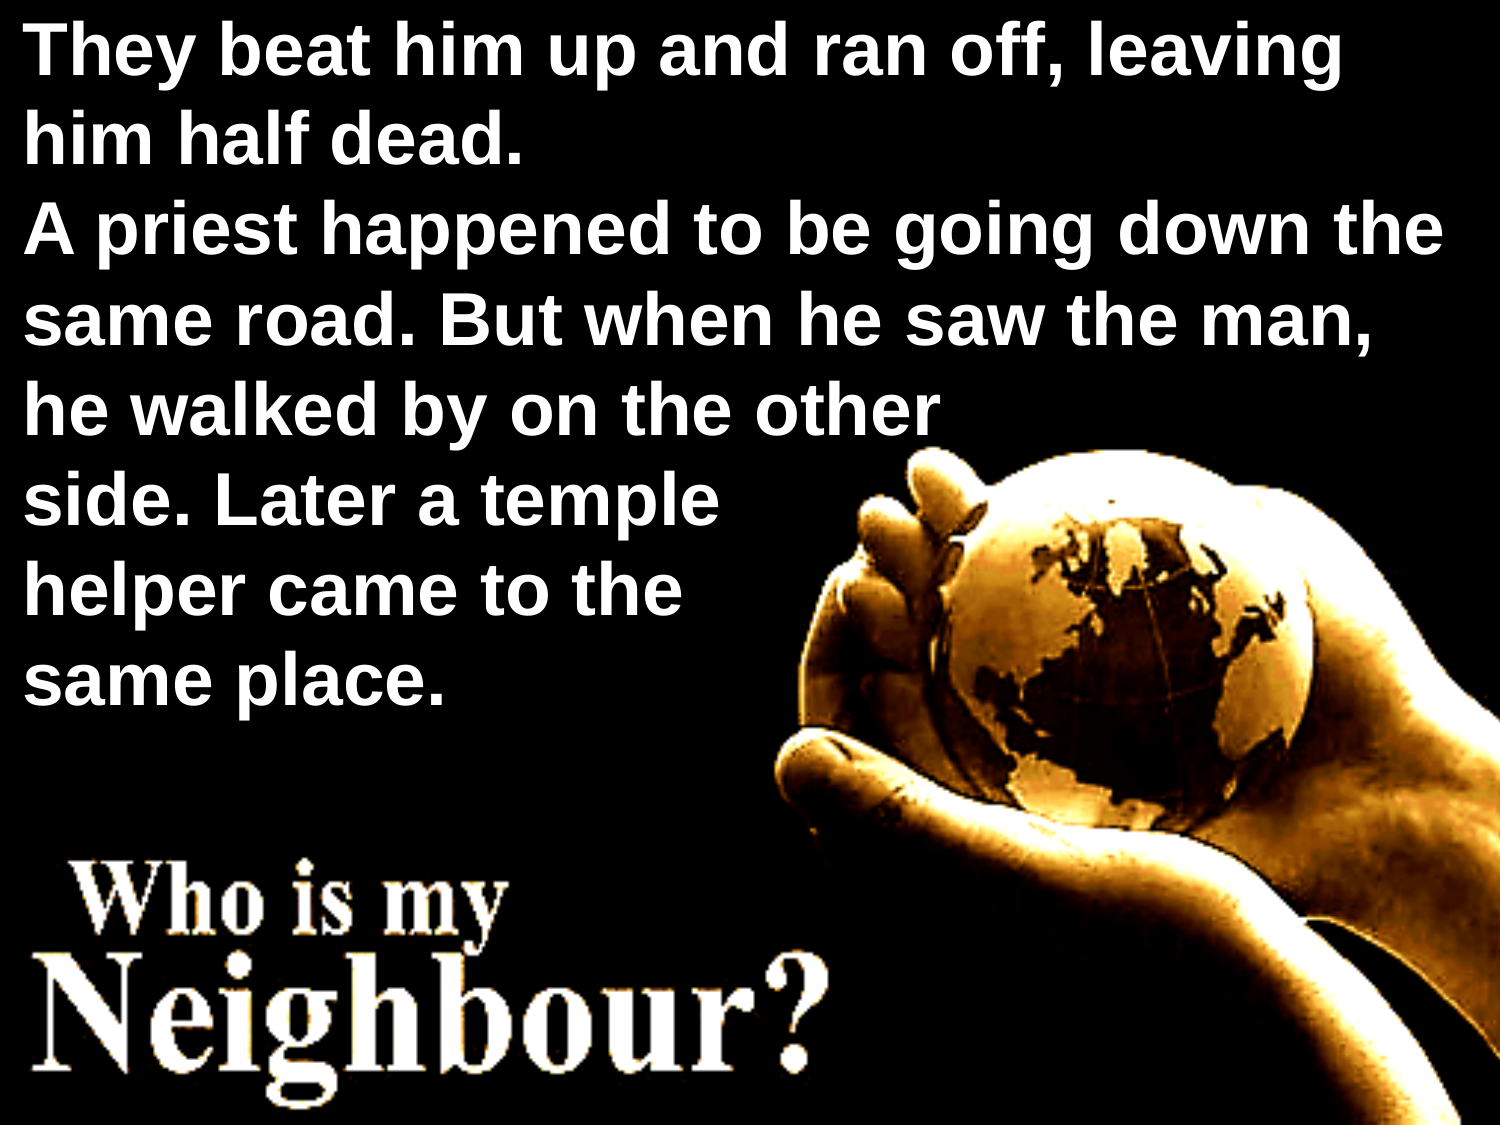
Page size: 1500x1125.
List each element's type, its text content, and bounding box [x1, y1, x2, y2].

picture [7, 352, 1500, 1125]
text_box They beat him up and ran off, leaving him half dead. A priest happened to be going down the same road. But when he saw the man, he walked by on the other side. Later a temple helper came to the same place. [7, 0, 1463, 352]
